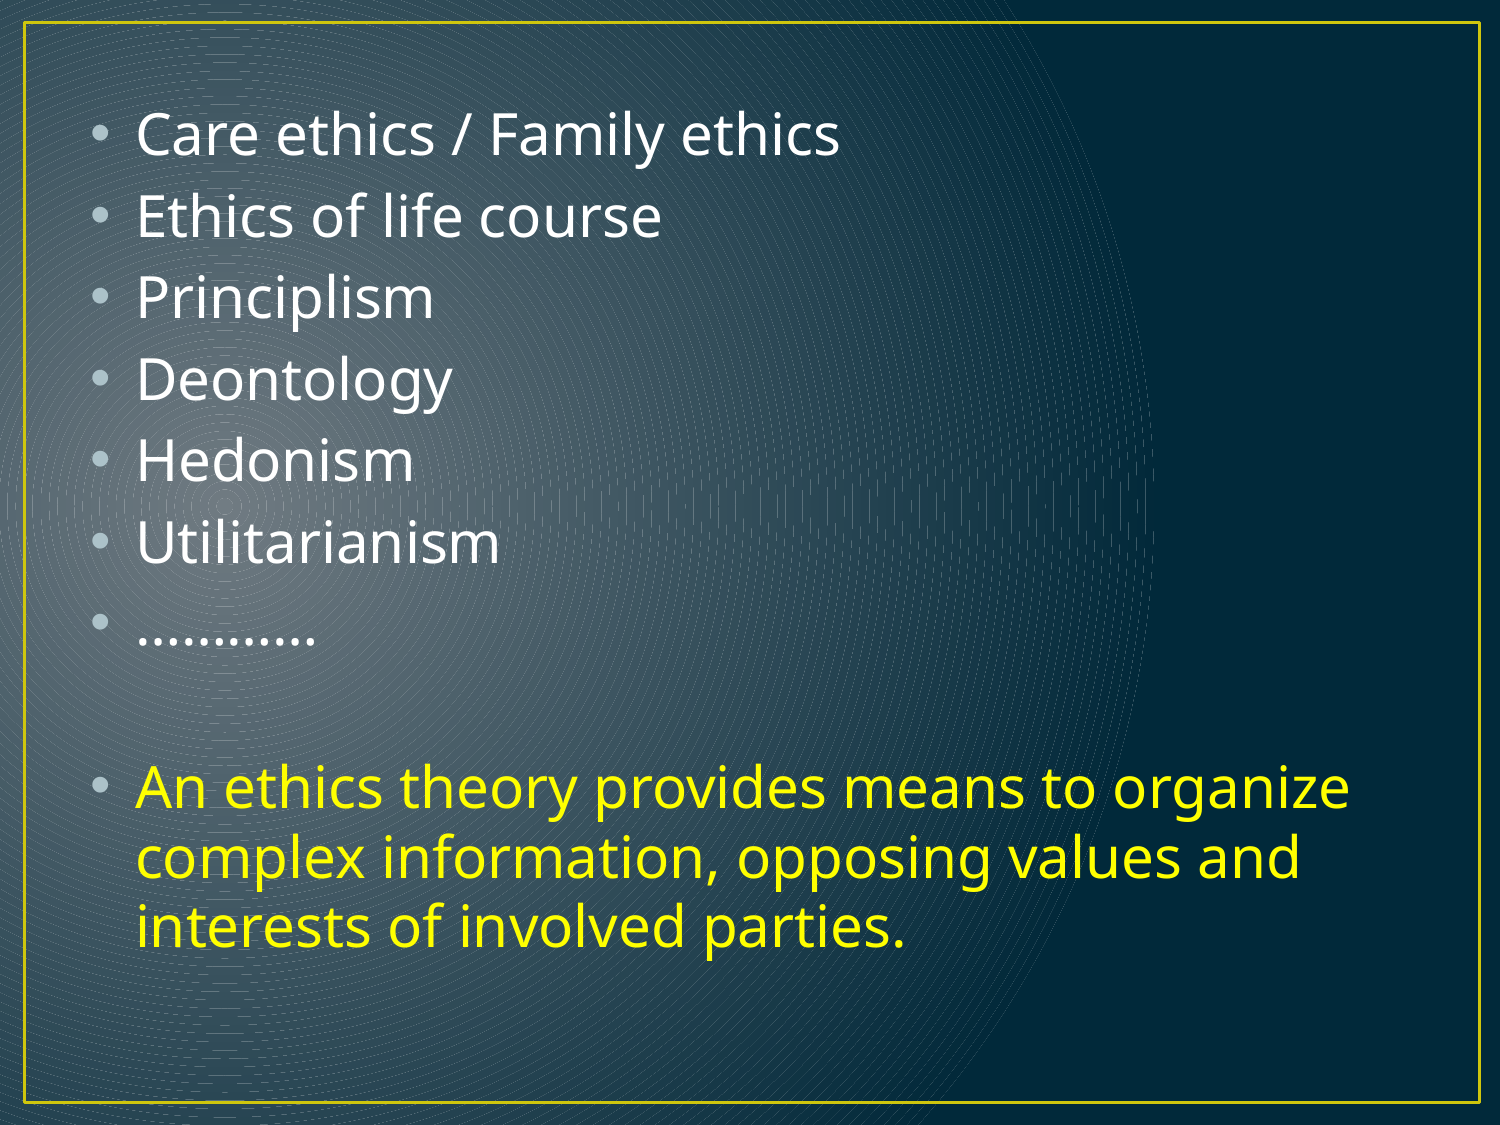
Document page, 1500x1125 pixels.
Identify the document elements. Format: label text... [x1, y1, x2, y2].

list Care ethics / Family ethics Ethics of life course Principlism Deontology Hedonism Utilitarianism ………… An ethics theory provides means to organize complex information, opposing values and interests of involved parties. [75, 90, 1425, 1005]
